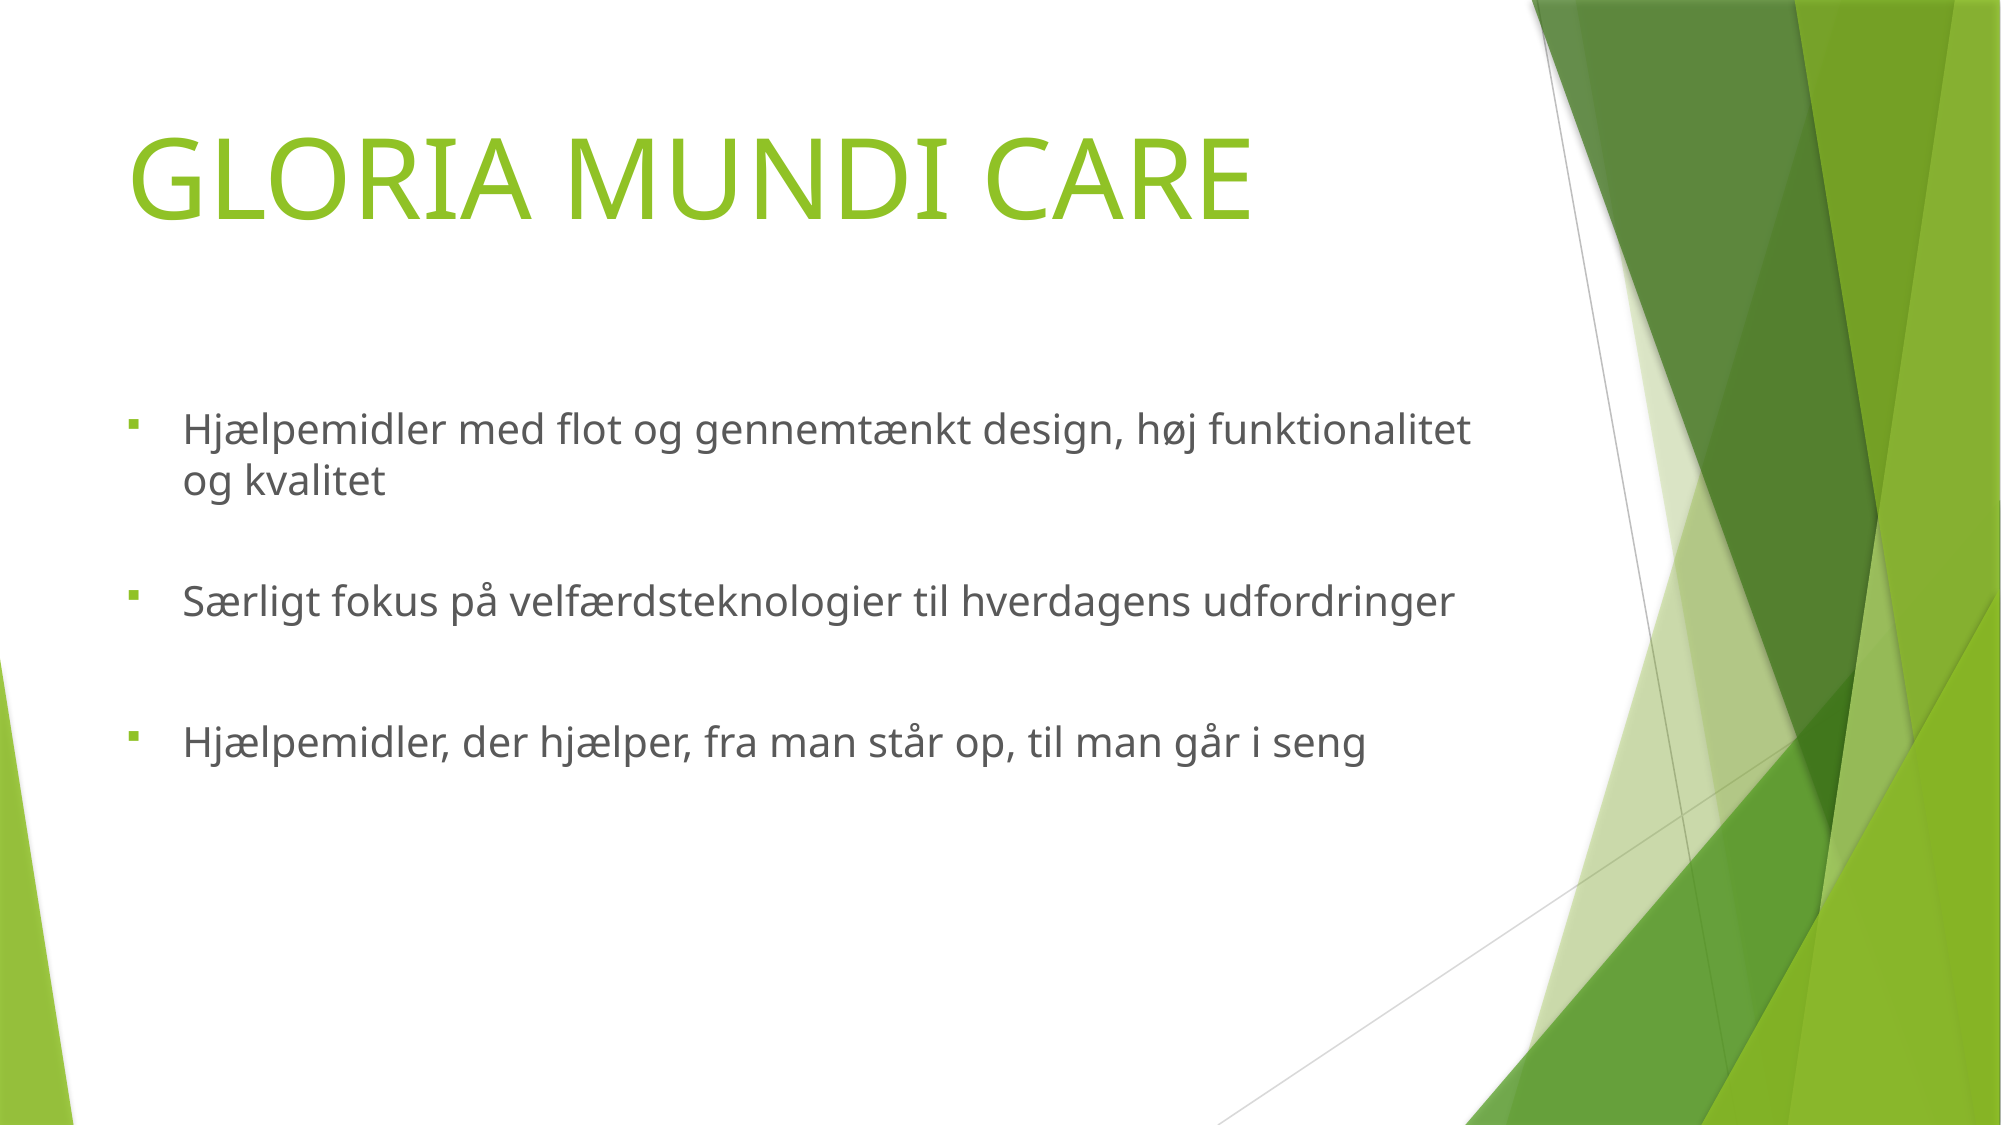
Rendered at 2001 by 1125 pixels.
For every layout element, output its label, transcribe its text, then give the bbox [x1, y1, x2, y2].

title GLORIA MUNDI CARE [111, 99, 1522, 297]
list Hjælpemidler med flot og gennemtænkt design, høj funktionalitet og kvalitet Særligt fokus på velfærdsteknologier til hverdagens udfordringer Hjælpemidler, der hjælper, fra man står op, til man går i seng [111, 324, 1522, 991]
